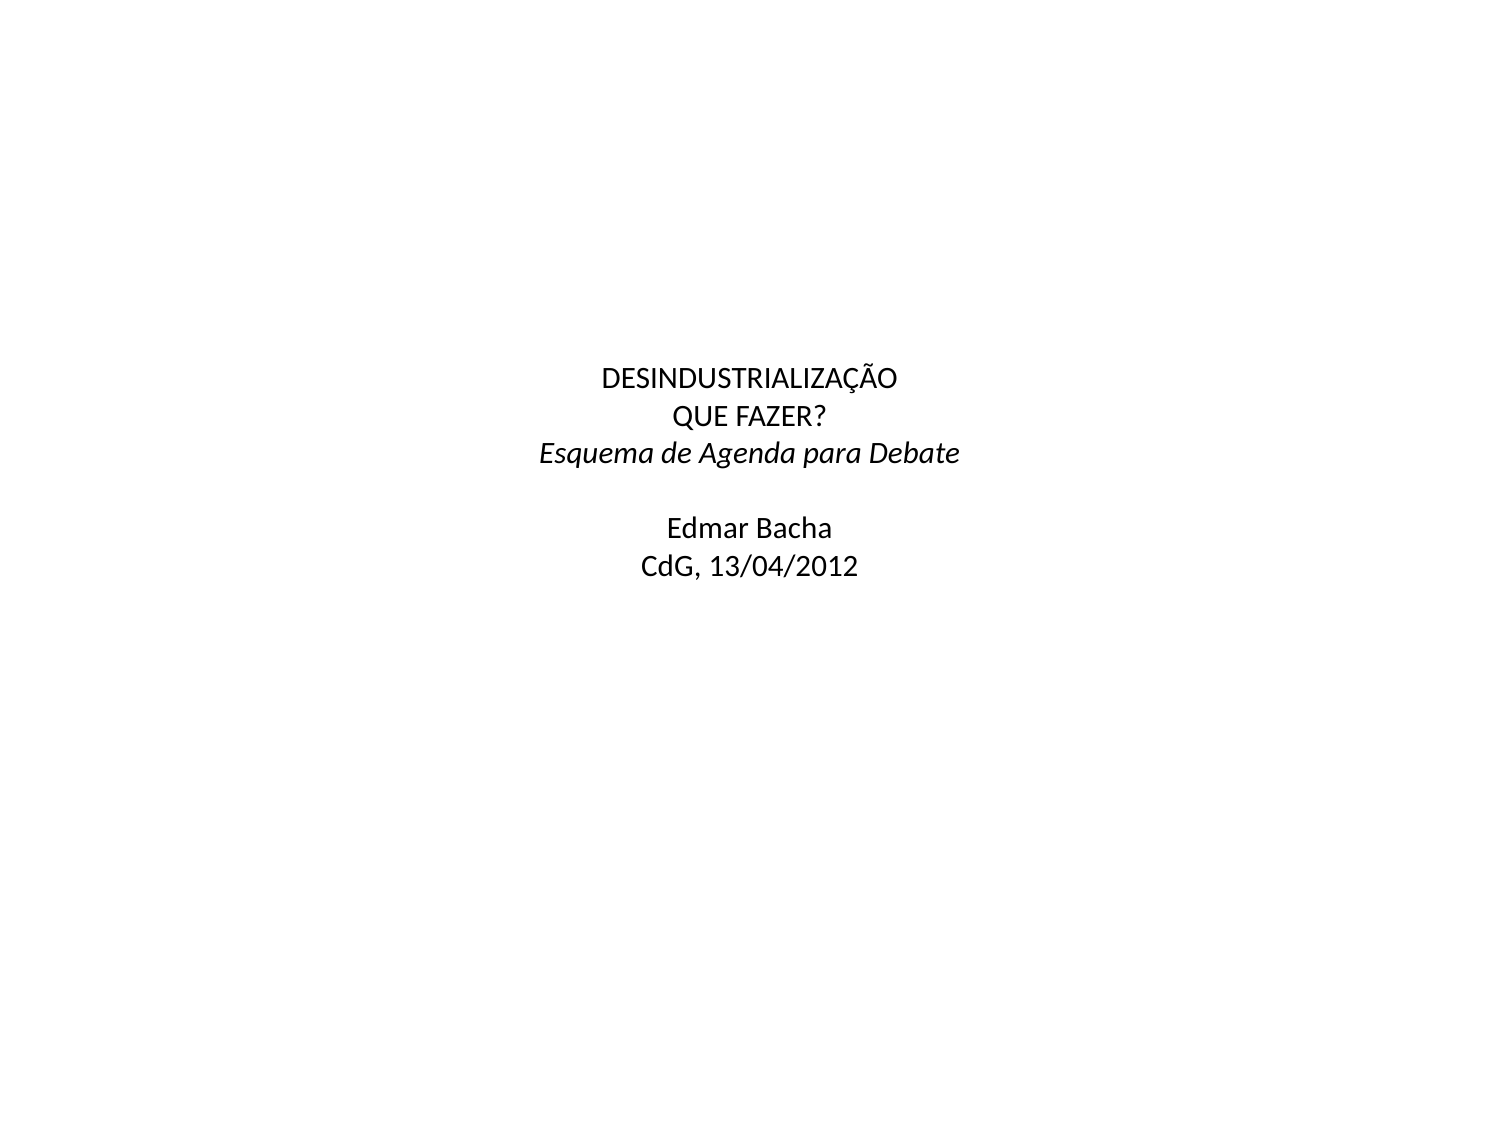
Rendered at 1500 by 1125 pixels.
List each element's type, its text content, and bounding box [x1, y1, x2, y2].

title DESINDUSTRIALIZAÇÃO QUE FAZER? Esquema de Agenda para Debate Edmar Bacha CdG, 13/04/2012 [112, 349, 1388, 591]
